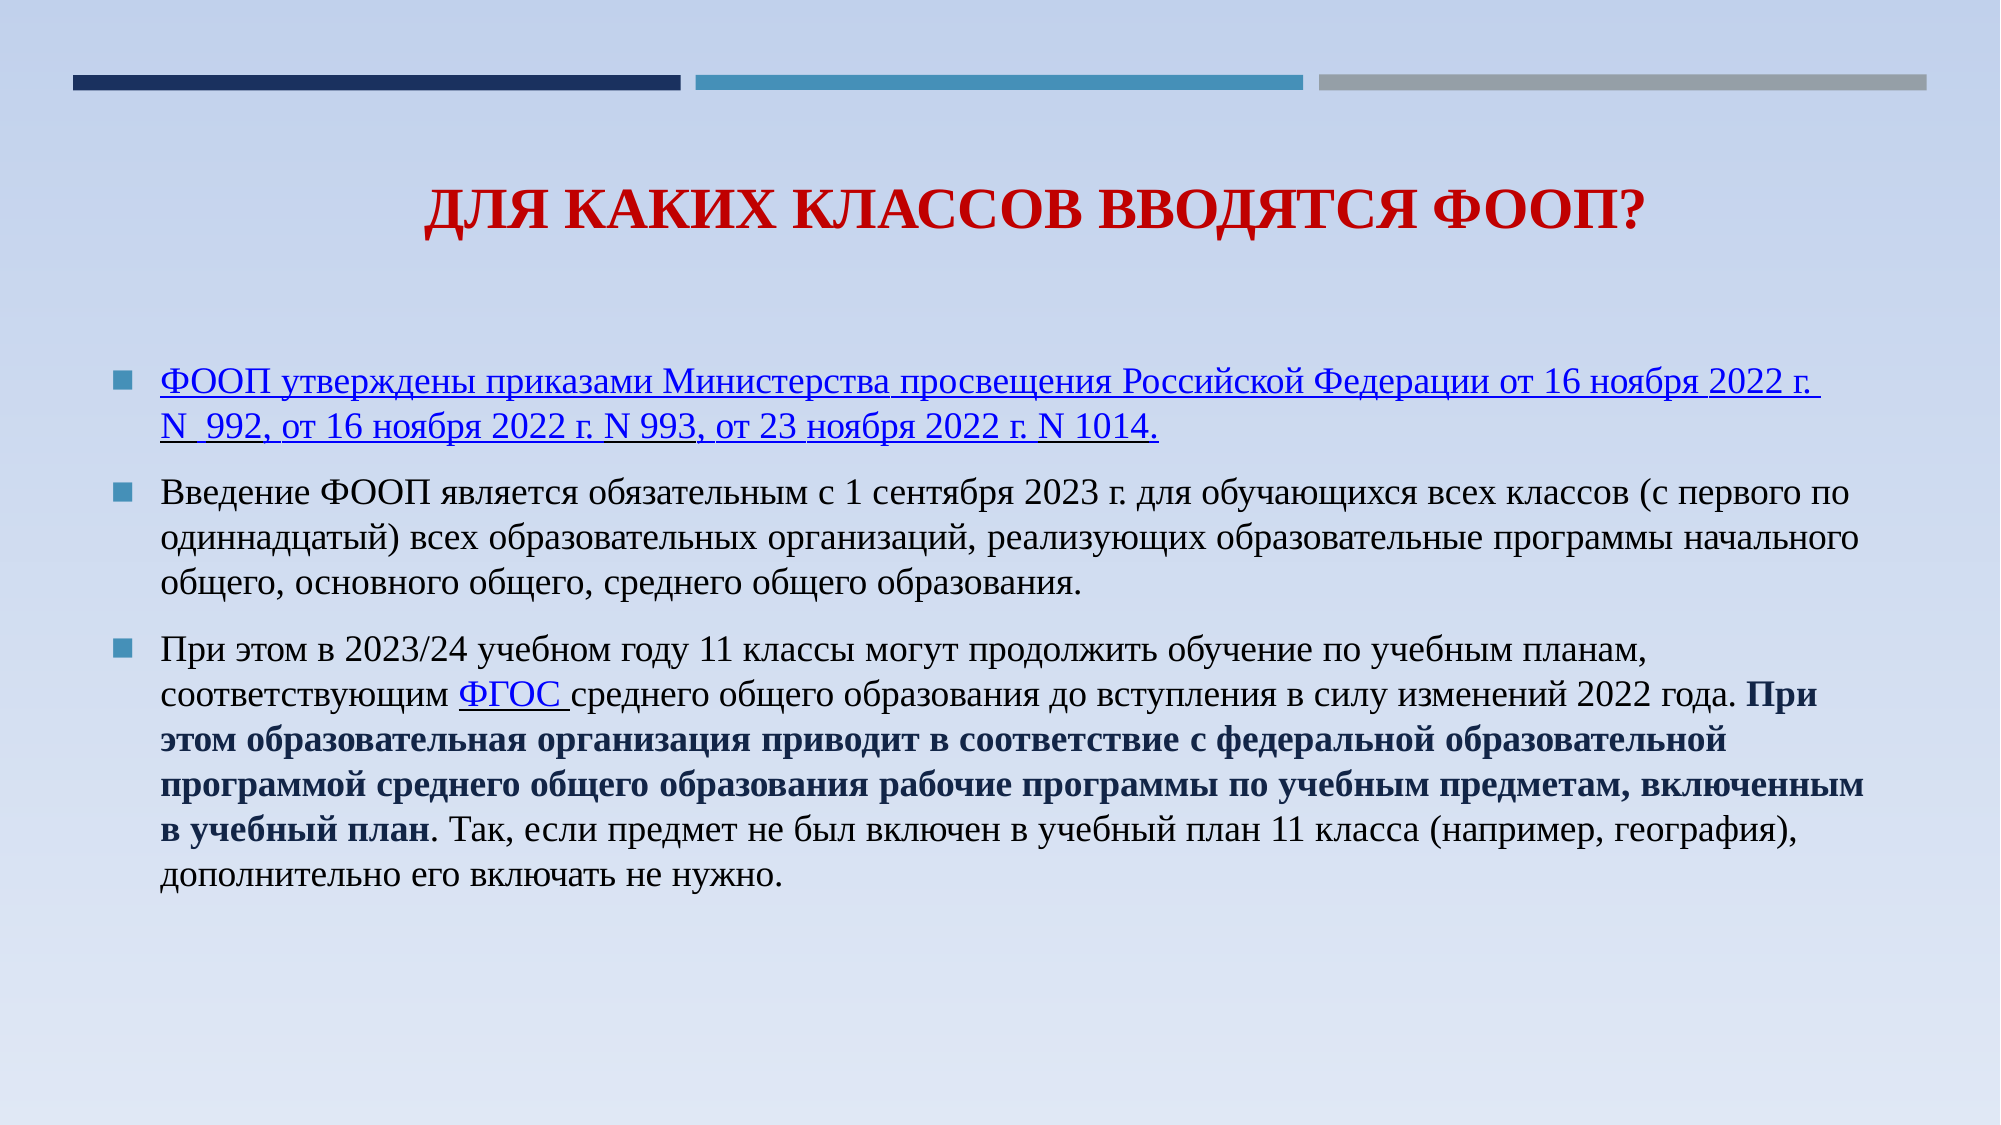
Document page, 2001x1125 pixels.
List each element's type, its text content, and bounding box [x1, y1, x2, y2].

text_box ДЛЯ КАКИХ КЛАССОВ ВВОДЯТСЯ ФООП? [133, 162, 1900, 248]
text_box ФООП утверждены приказами Министерства просвещения Российской Федерации от 16 ноября 2022 г. N 992, от 16 ноября 2022 г. N 993, от 23 ноября 2022 г. N 1014. Введение ФООП является обязательным с 1 сентября 2023 г. для обучающихся всех классов (с первого по одиннадцатый) всех образовательных организаций, реализующих образовательные программы начального общего, основного общего, среднего общего образования. При этом в 2023/24 учебном году 11 классы могут продолжить обучение по учебным планам, соответствующим ФГОС среднего общего образования до вступления в силу изменений 2022 года. При этом образовательная организация приводит в соответствие с федеральной образовательной программой среднего общего образования рабочие программы по учебным предметам, включенным в учебный план. Так, если предмет не был включен в учебный план 11 класса (например, география), дополнительно его включать не нужно. [108, 353, 1878, 894]
